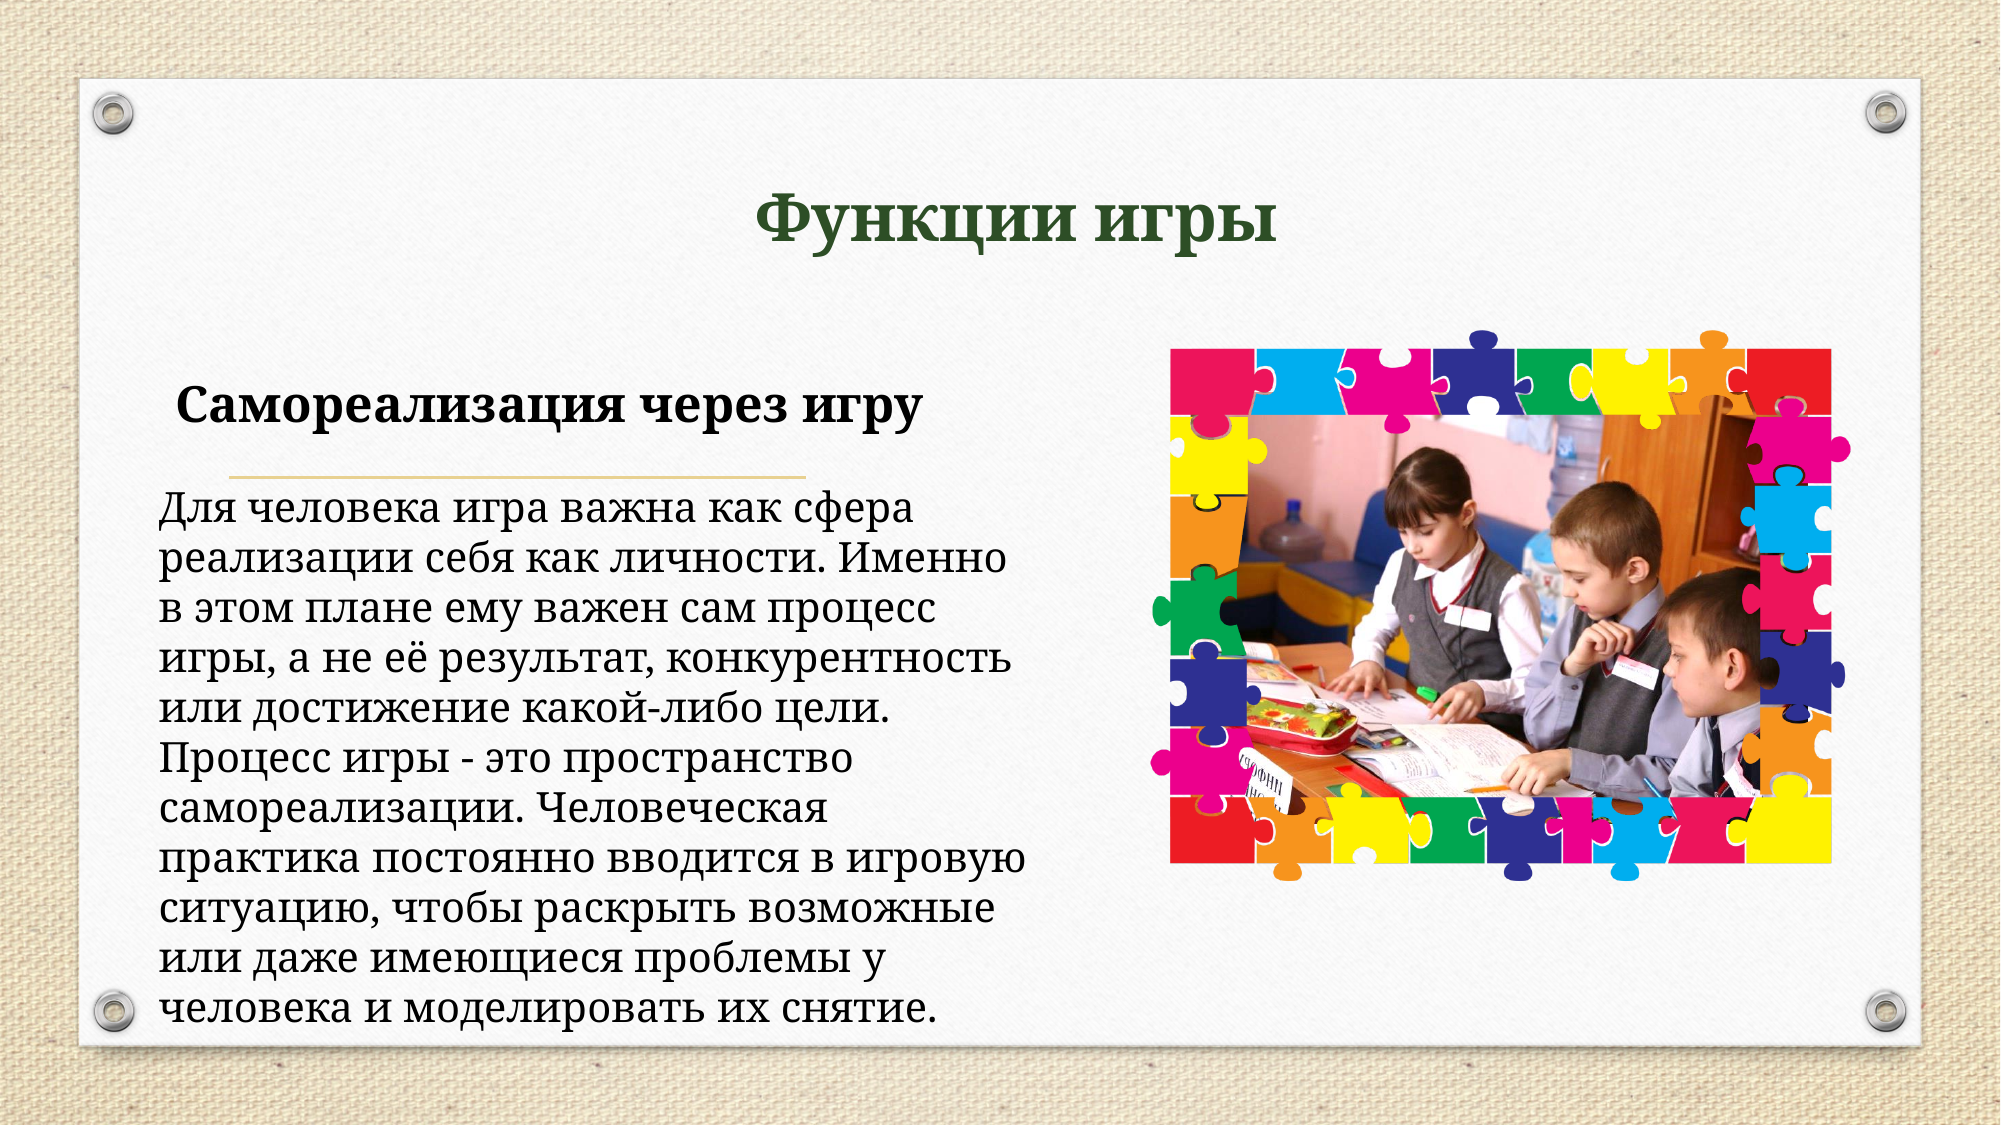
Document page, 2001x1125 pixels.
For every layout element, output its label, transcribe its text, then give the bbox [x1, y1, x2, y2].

title Функции игры [182, 102, 1851, 328]
picture [0, 0, 2001, 1125]
text_box Самореализация через игру [99, 331, 1000, 474]
text_box Для человека игра важна как сфера реализации себя как личности. Именно в этом плане ему важен сам процесс игры, а не её результат, конкурентность или достижение какой-либо цели. Процесс игры - это пространство самореализации. Человеческая практика постоянно вводится в игровую ситуацию, чтобы раскрыть возможные или даже имеющиеся проблемы у человека и моделировать их снятие. [143, 473, 1044, 1039]
